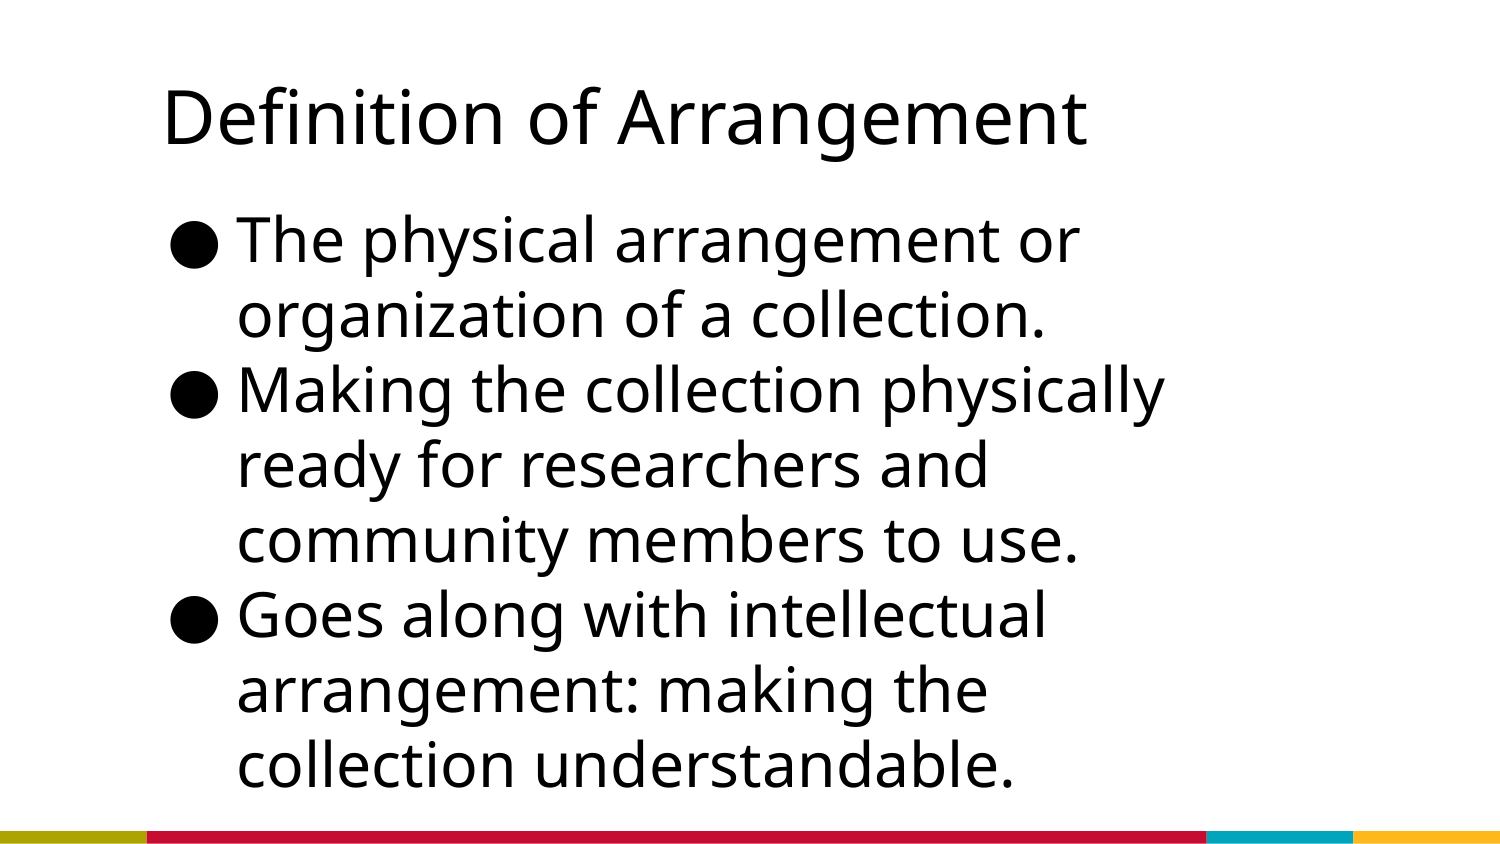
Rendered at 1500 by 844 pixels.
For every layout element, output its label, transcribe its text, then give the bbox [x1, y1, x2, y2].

title Definition of Arrangement [146, 33, 1207, 175]
list The physical arrangement or organization of a collection. Making the collection physically ready for researchers and community members to use. Goes along with intellectual arrangement: making the collection understandable. [146, 185, 1207, 808]
